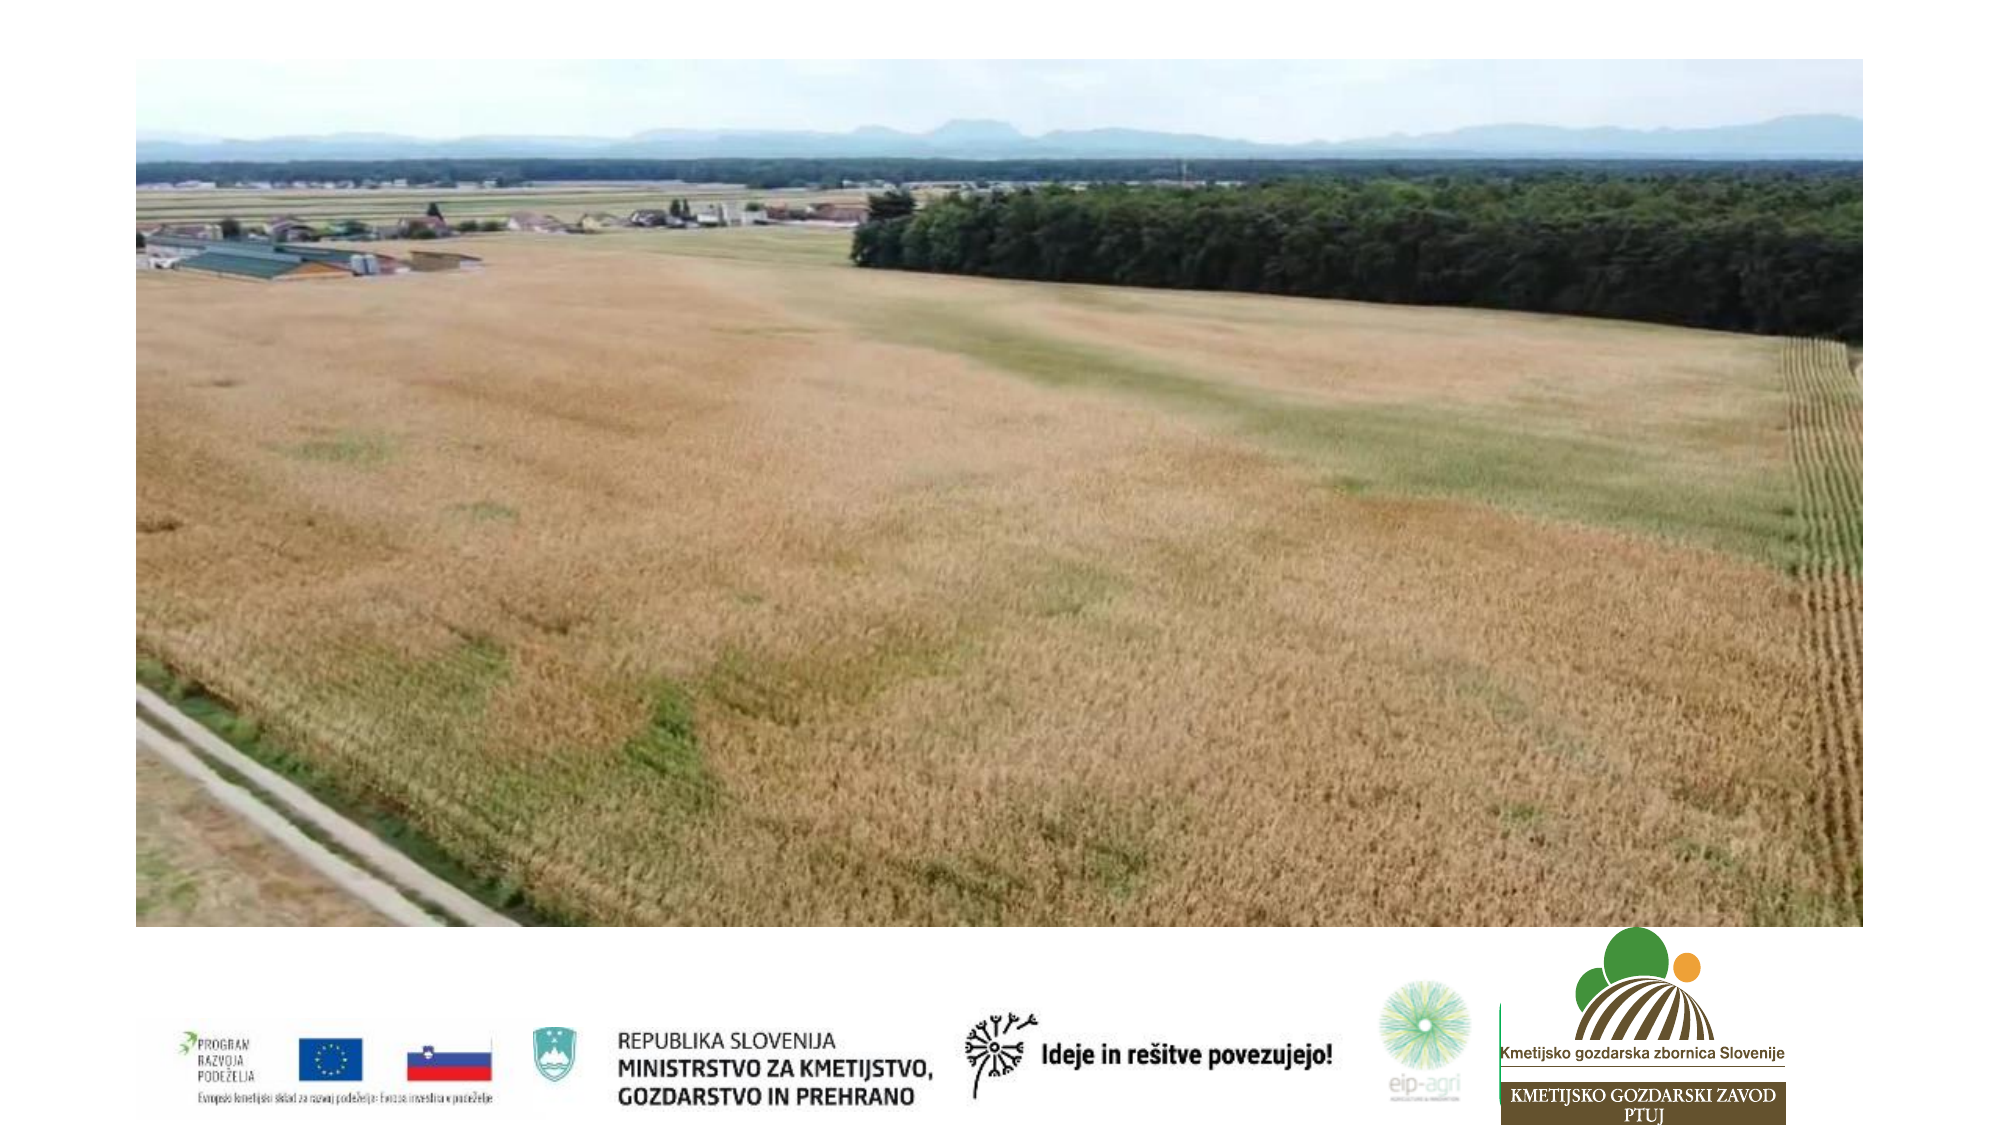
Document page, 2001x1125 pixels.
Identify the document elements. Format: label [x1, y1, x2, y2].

picture [941, 928, 1786, 1125]
picture [136, 1018, 934, 1120]
list [136, 59, 1863, 928]
